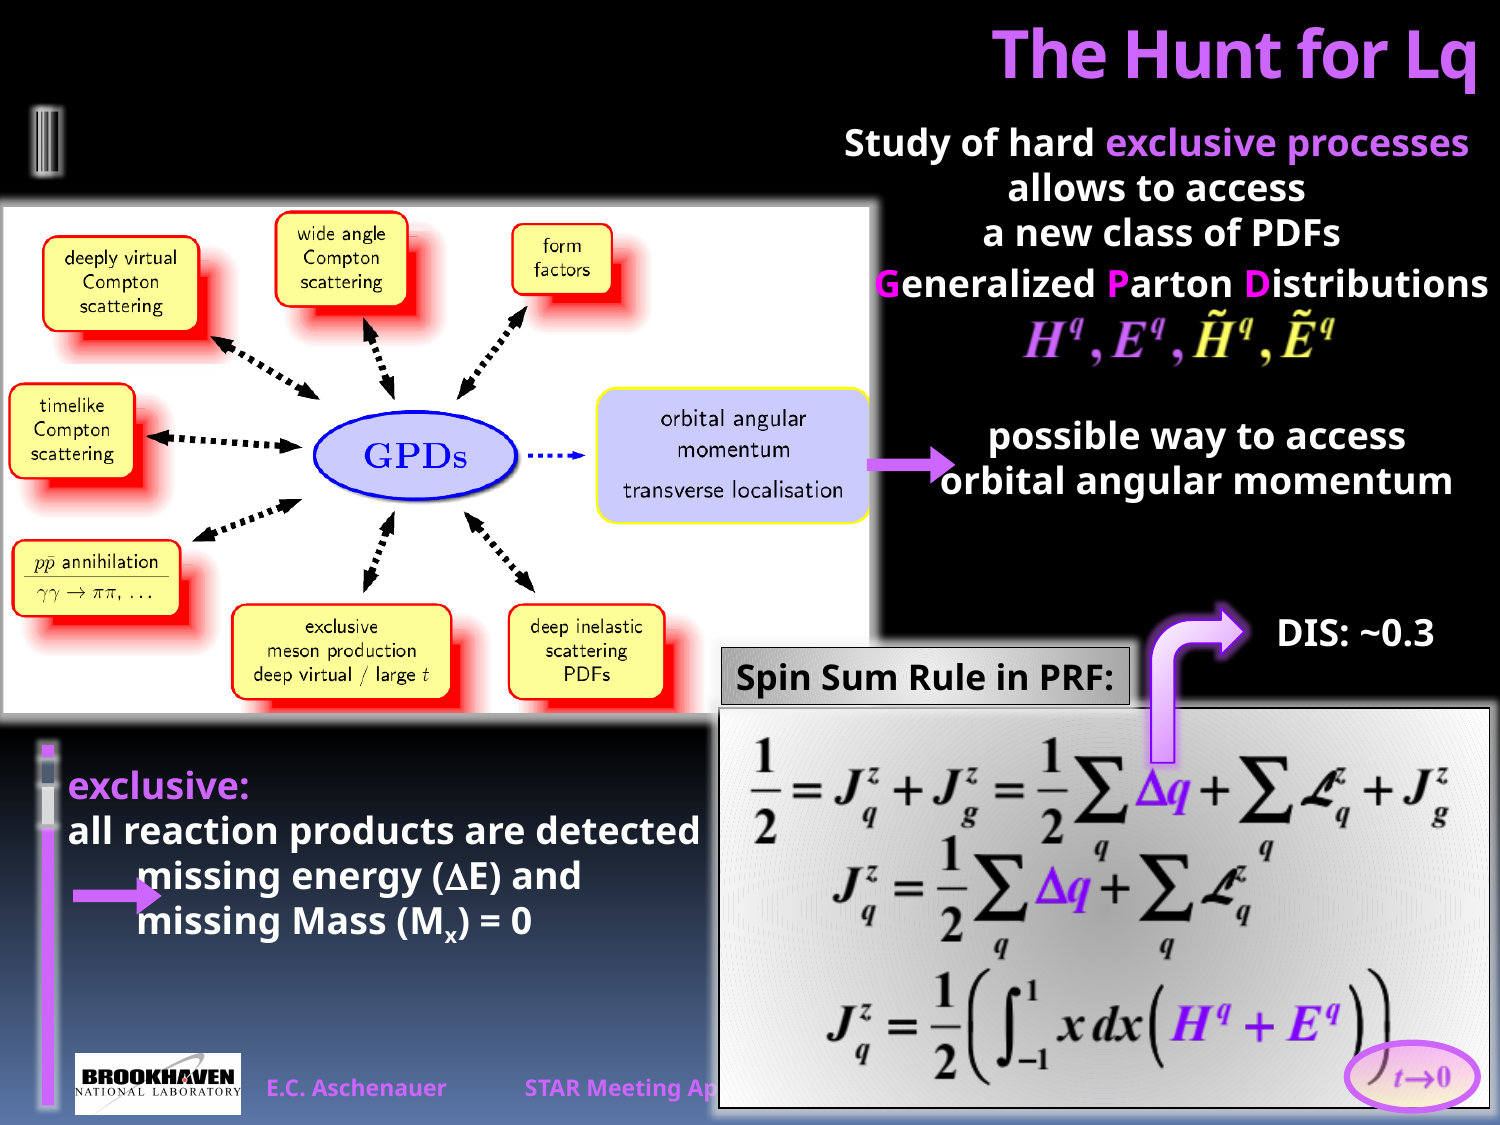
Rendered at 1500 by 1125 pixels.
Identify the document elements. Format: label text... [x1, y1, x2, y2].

text_box possible way to access orbital angular momentum [925, 404, 1469, 510]
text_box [1018, 300, 1338, 368]
text_box Study of hard exclusive processes allows to access a new class of PDFs [829, 111, 1495, 252]
text_box Spin Sum Rule in PRF: [880, 647, 1130, 699]
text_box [51, 753, 710, 952]
text_box Generalized Parton Distributions [880, 252, 1500, 312]
text_box [1150, 607, 1245, 699]
picture [2, 206, 870, 713]
title The Hunt for Lq [220, 4, 1496, 105]
picture [75, 1053, 241, 1115]
footer E.C. Aschenauer STAR Meeting April 2012 [251, 1052, 706, 1113]
text_box DIS: ~0.3 [1261, 602, 1450, 662]
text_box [718, 707, 1490, 1109]
